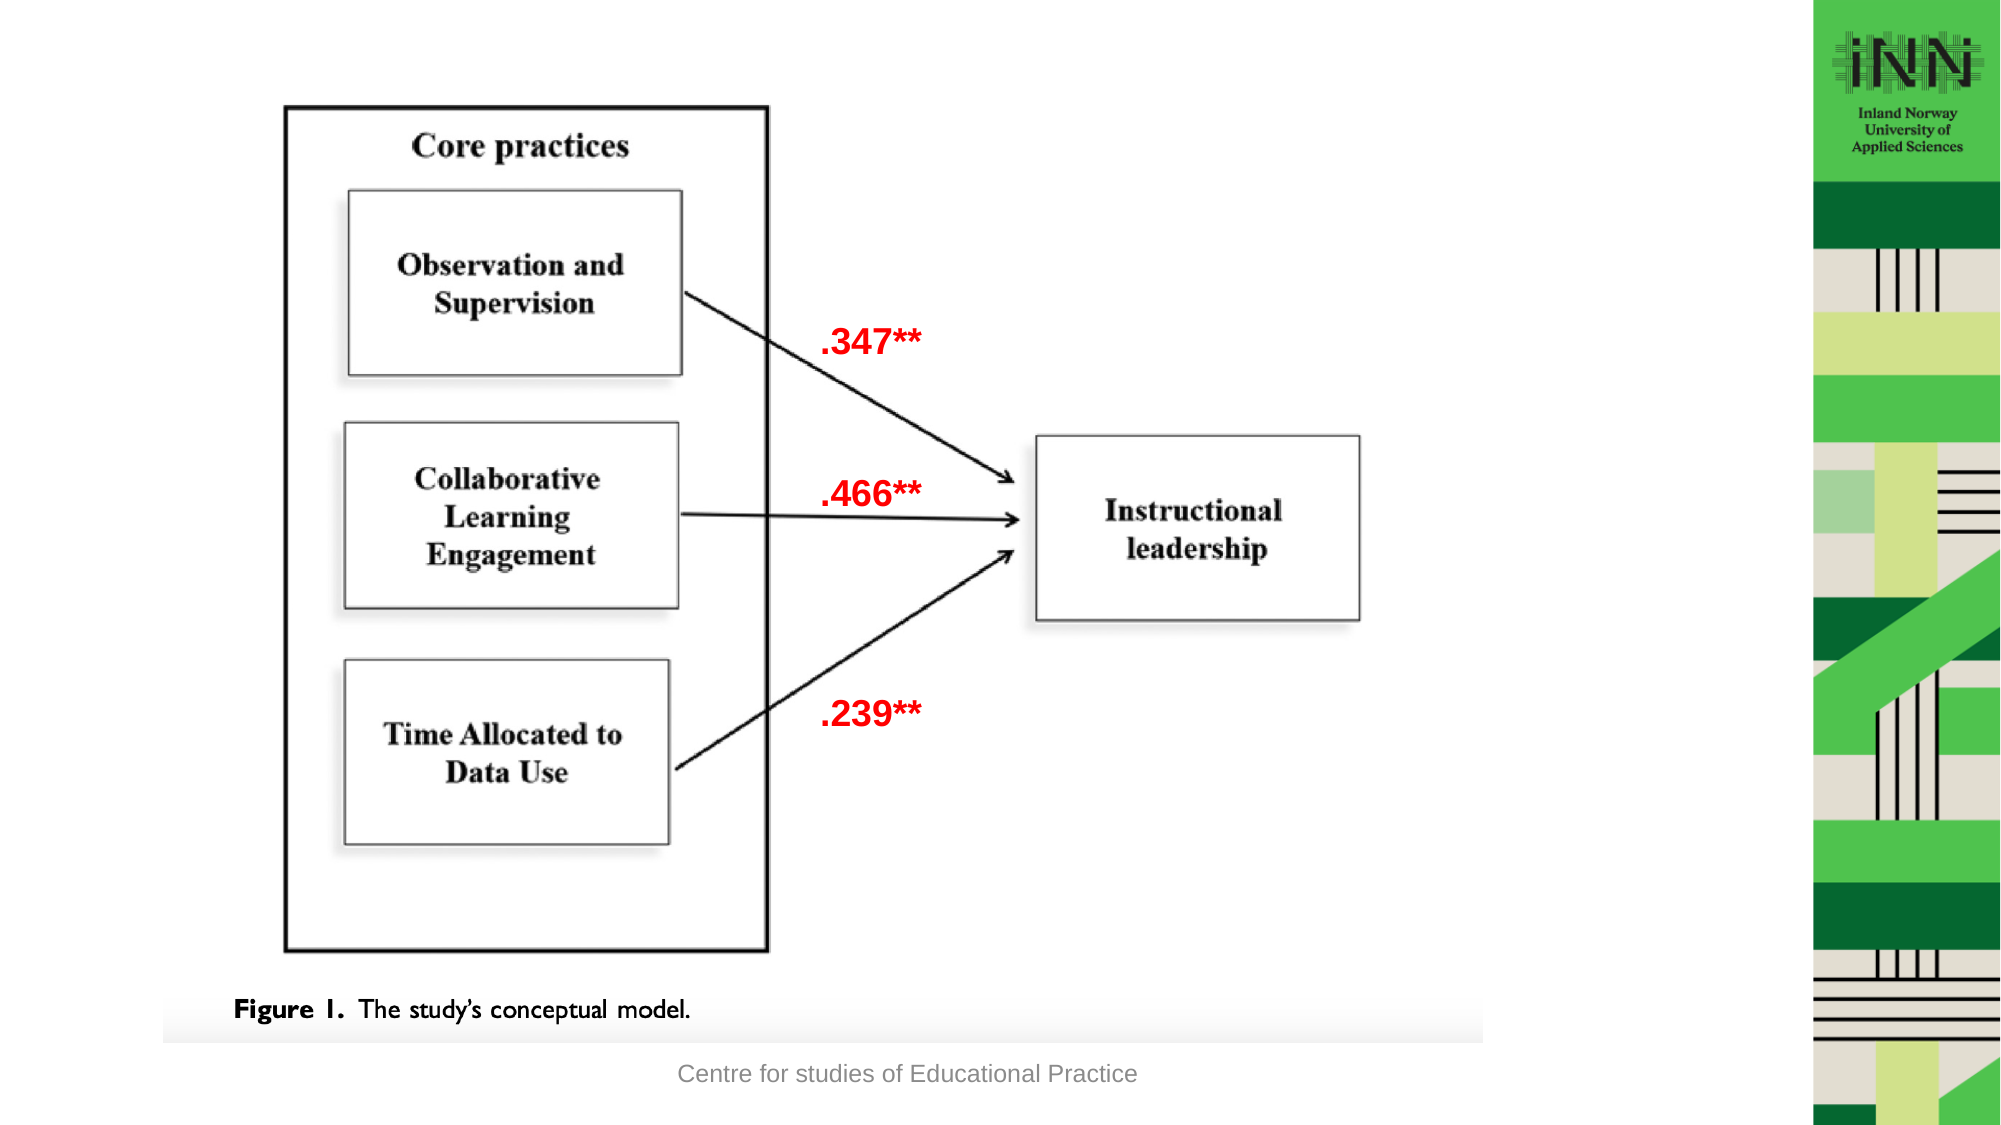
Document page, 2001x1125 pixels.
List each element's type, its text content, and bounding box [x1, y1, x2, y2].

picture [0, 0, 2001, 1125]
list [163, 50, 1483, 1043]
footer Centre for studies of Educational Practice [662, 1043, 1278, 1103]
